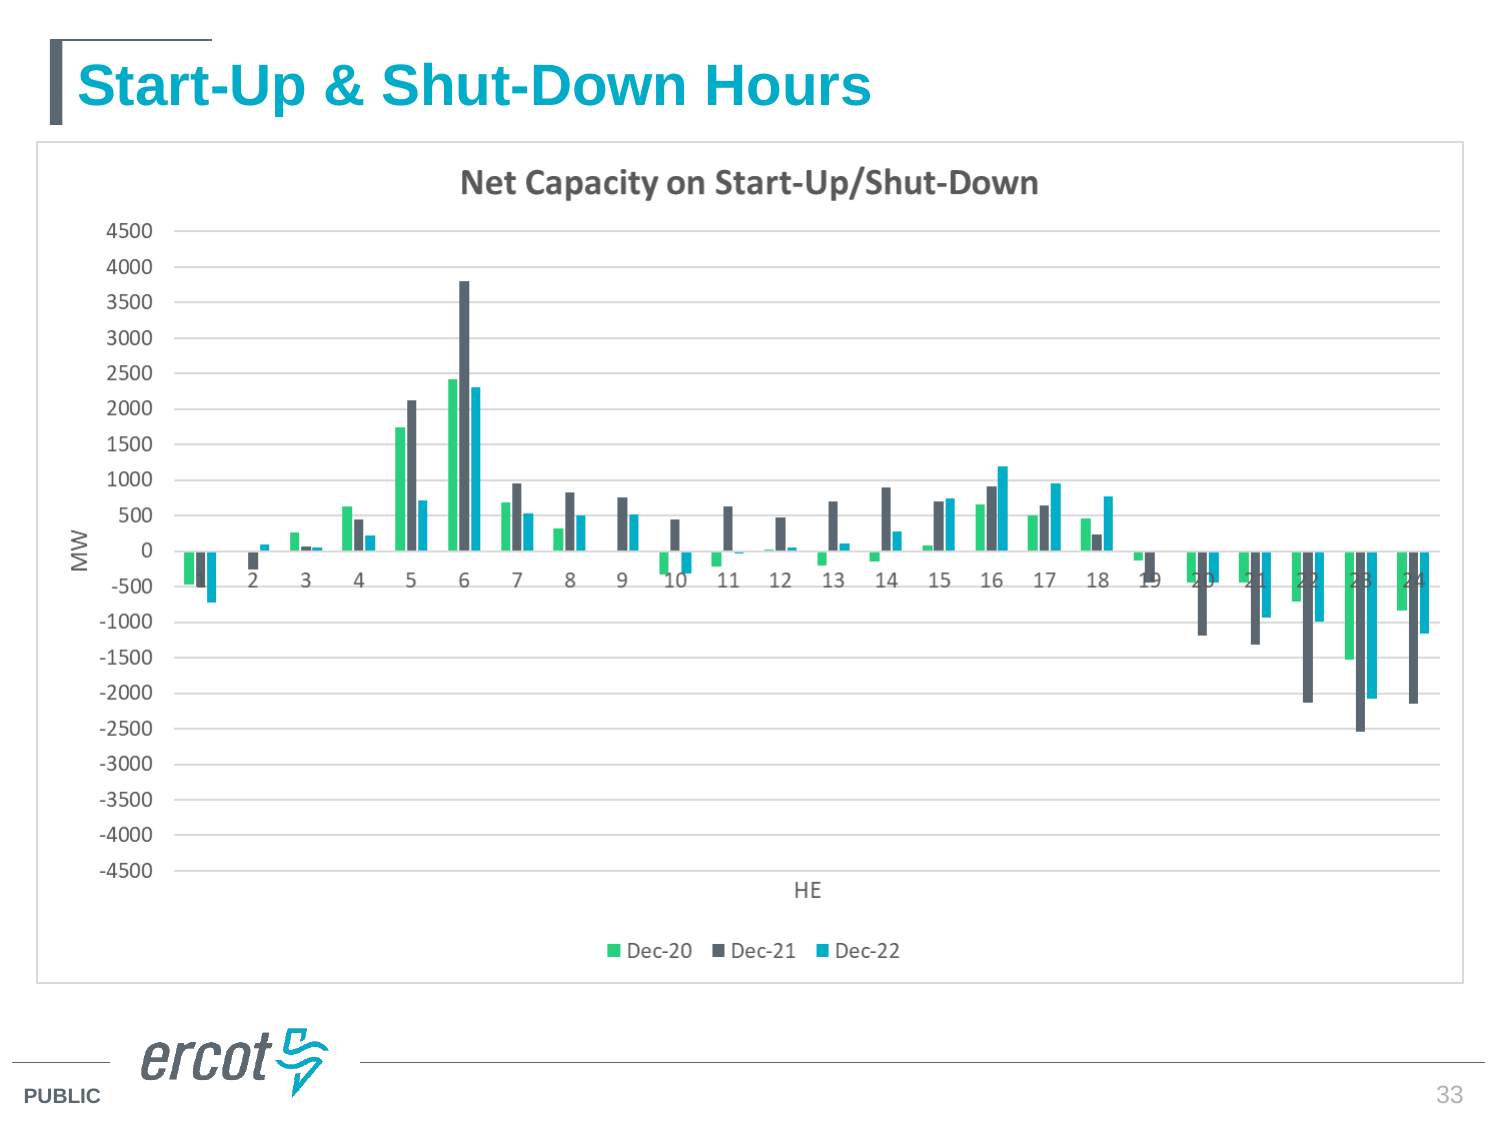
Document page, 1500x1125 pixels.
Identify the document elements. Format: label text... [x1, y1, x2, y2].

title Start-Up & Shut-Down Hours [62, 39, 1450, 125]
picture [36, 141, 1464, 984]
picture [137, 1024, 332, 1100]
slide_number 33 [1412, 1076, 1488, 1112]
